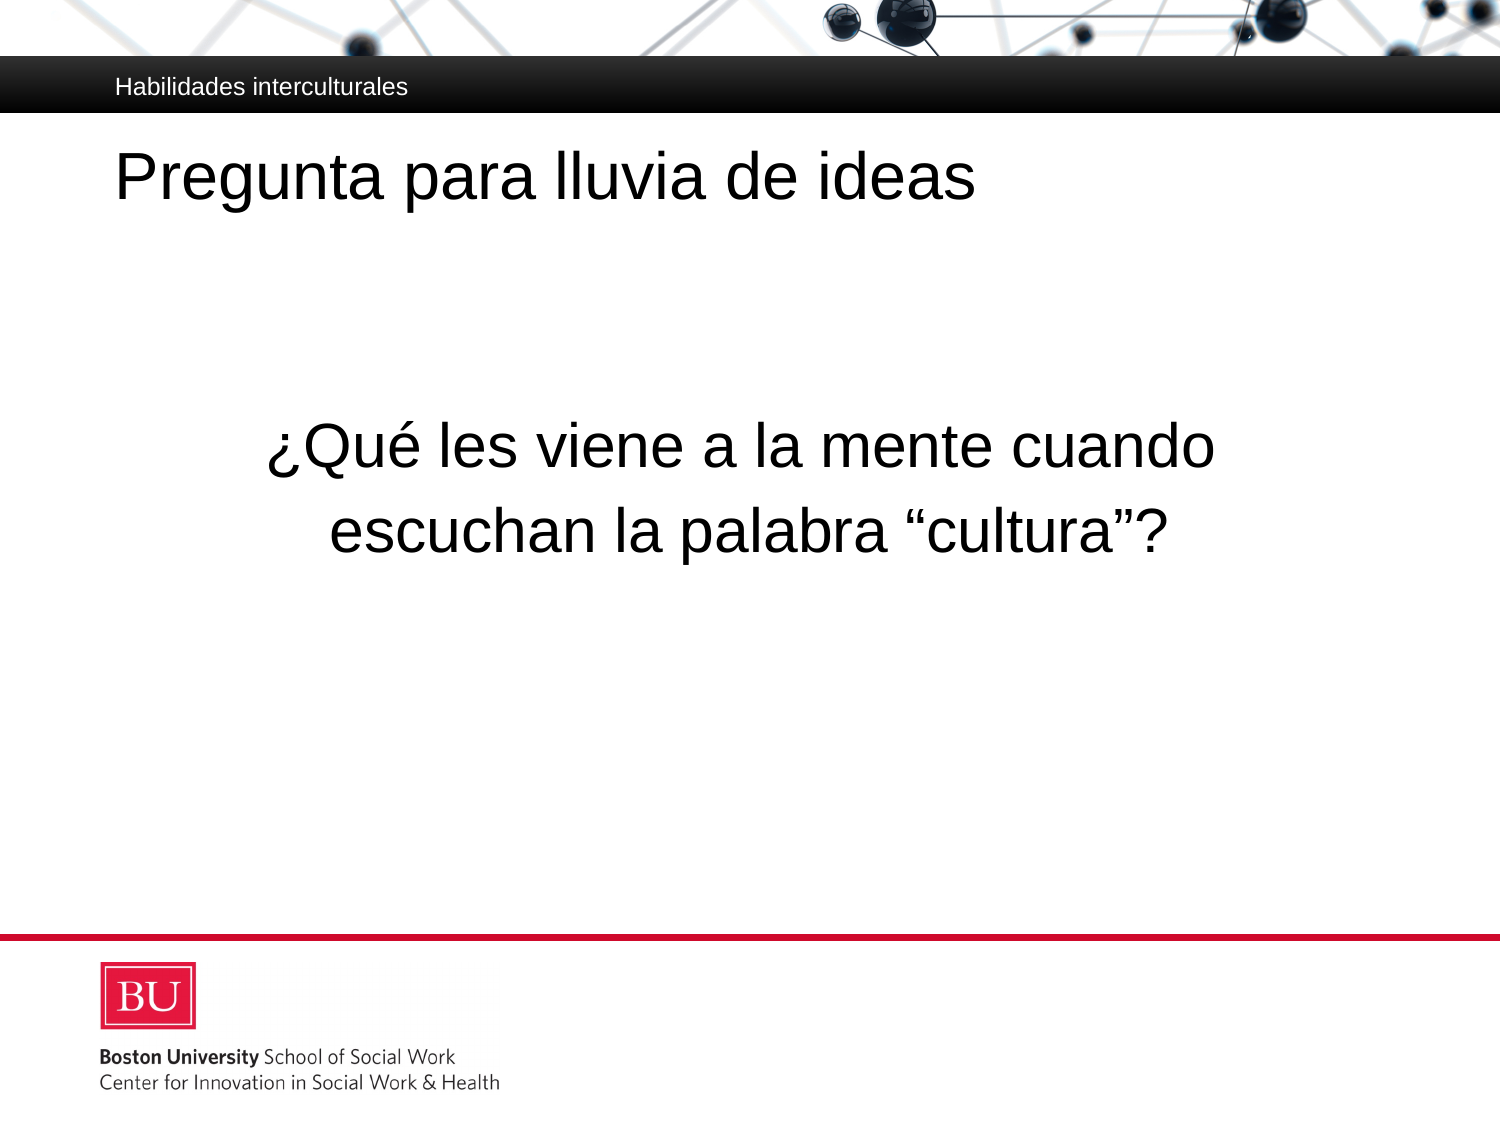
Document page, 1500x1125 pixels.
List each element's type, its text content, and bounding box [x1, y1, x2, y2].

title Pregunta para lluvia de ideas [99, 125, 1400, 238]
picture [99, 962, 500, 1095]
list ¿Qué les viene a la mente cuando escuchan la palabra “cultura”? [99, 397, 1400, 925]
picture [0, 0, 1500, 56]
footer Habilidades interculturales [99, 62, 938, 113]
